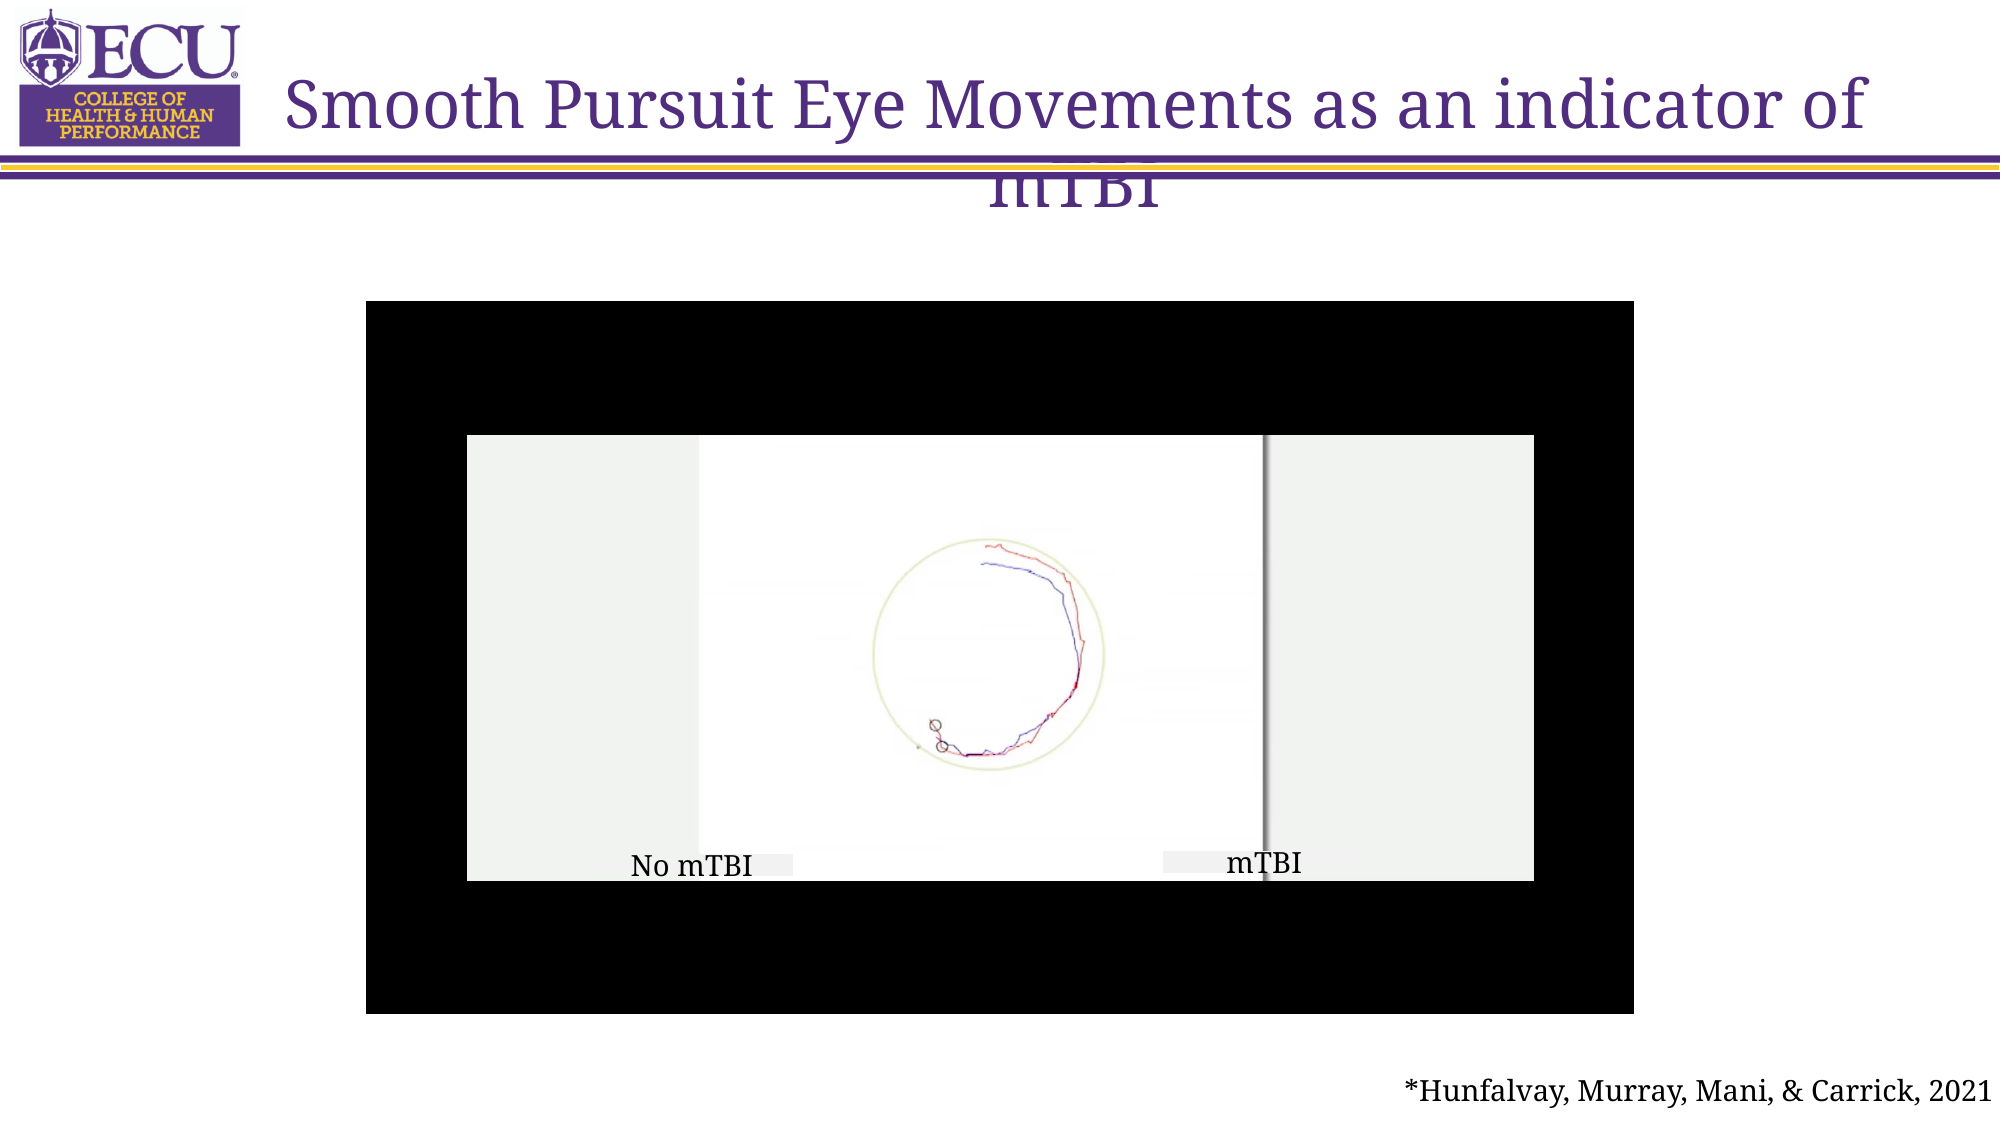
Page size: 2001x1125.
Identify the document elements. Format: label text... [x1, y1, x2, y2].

text_box *Hunfalvay, Murray, Mani, & Carrick, 2021 [1389, 1065, 2000, 1115]
text_box Smooth Pursuit Eye Movements as an indicator of mTBI [265, 180, 1885, 229]
picture [10, 4, 249, 150]
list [365, 301, 1635, 1015]
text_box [0, 155, 2000, 180]
text_box Smooth Pursuit Eye Movements as an indicator of mTBI [265, 53, 1885, 155]
